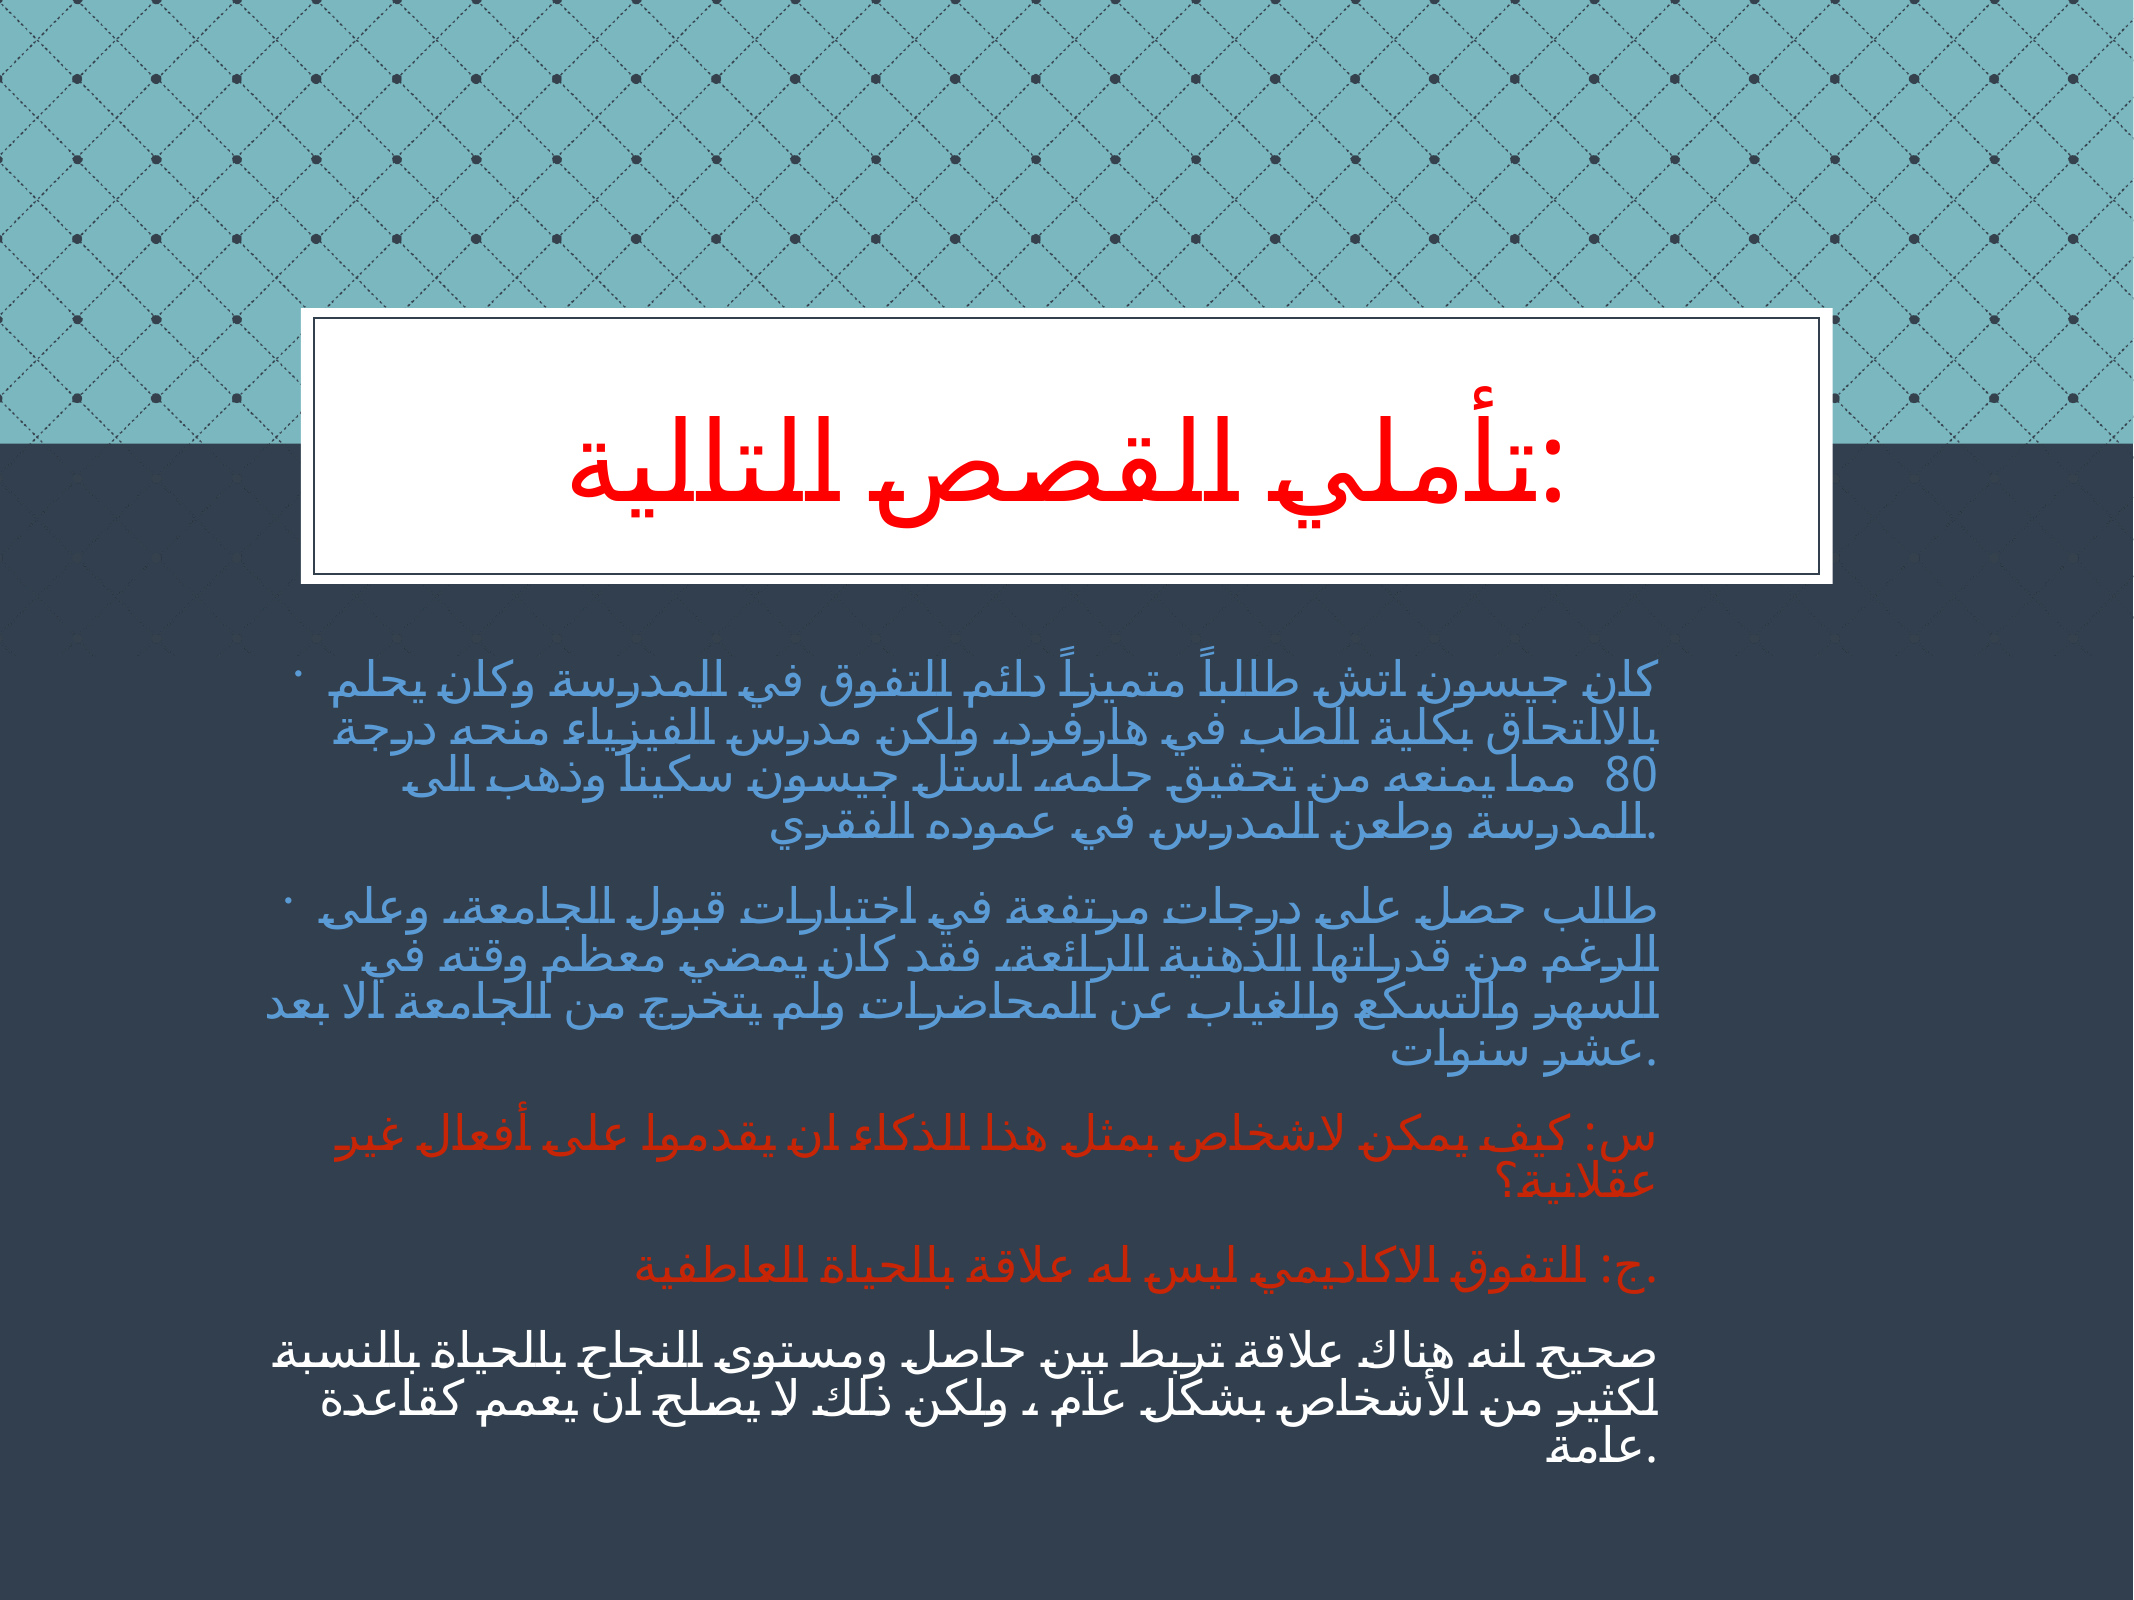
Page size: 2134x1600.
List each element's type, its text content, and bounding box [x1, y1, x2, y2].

picture [0, 0, 2134, 657]
title تأملي القصص التالية: [301, 391, 1833, 540]
list كان جيسون اتش طالباً متميزاً دائم التفوق في المدرسة وكان يحلم بالالتحاق بكلية الطب في هارفرد، ولكن مدرس الفيزياء منحه درجة 80 مما يمنعه من تحقيق حلمه، استل جيسون سكيناً وذهب الى المدرسة وطعن المدرس في عموده الفقري. طالب حصل على درجات مرتفعة في اختبارات قبول الجامعة، وعلى الرغم من قدراتها الذهنية الرائعة، فقد كان يمضي معظم وقته في السهر والتسكع والغياب عن المحاضرات ولم يتخرج من الجامعة الا بعد عشر سنوات. س: كيف يمكن لاشخاص بمثل هذا الذكاء ان يقدموا على أفعال غير عقلانية؟ ج: التفوق الاكاديمي ليس له علاقة بالحياة العاطفية. صحيح انه هناك علاقة تربط بين حاصل ومستوى النجاح بالحياة بالنسبة لكثير من الأشخاص بشكل عام ، ولكن ذلك لا يصلح ان يعمم كقاعدة عامة. [223, 684, 1660, 1447]
